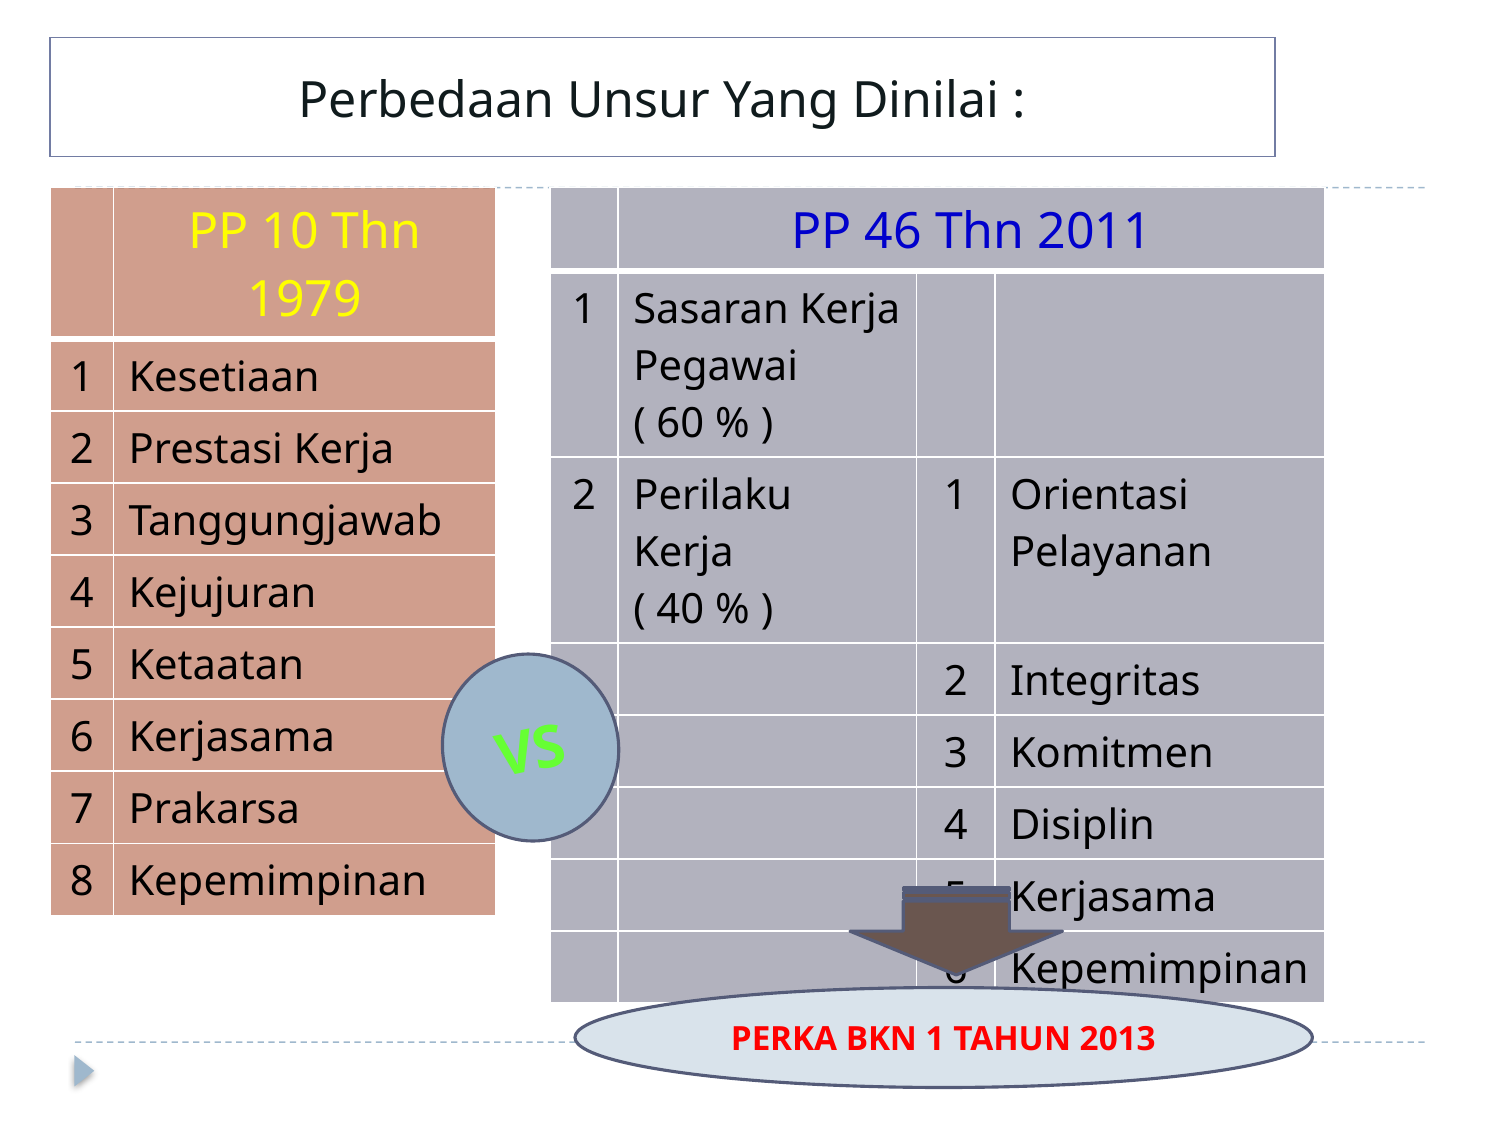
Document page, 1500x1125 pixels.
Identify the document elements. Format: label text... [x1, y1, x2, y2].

table_cell 1 [51, 342, 113, 410]
table_cell [551, 644, 617, 714]
table_cell 3 [51, 484, 113, 554]
table_cell 1 [551, 274, 617, 456]
table_cell Prakarsa [114, 772, 495, 843]
table_cell 5 [917, 860, 994, 886]
table_cell Ketaatan [114, 628, 495, 698]
table_cell [551, 788, 617, 858]
table_cell 6 [917, 961, 994, 986]
table_cell 6 [51, 700, 113, 770]
table_cell Sasaran Kerja Pegawai ( 60 % ) [619, 274, 916, 456]
table_cell 7 [51, 772, 113, 843]
table_cell [551, 932, 617, 1002]
table_cell [619, 932, 916, 1002]
table_cell 4 [917, 788, 994, 858]
table_cell [619, 644, 916, 714]
table_cell [619, 716, 916, 786]
table_cell Kerjasama [996, 860, 1324, 930]
table_cell [619, 788, 916, 858]
table_header PP 46 Thn 2011 [619, 188, 1324, 268]
table_cell Kerjasama [114, 700, 451, 770]
table_cell Disiplin [996, 788, 1324, 858]
table_cell 2 [51, 412, 113, 482]
table_cell Kejujuran [114, 556, 495, 626]
table_cell [996, 274, 1324, 456]
table_cell Komitmen [996, 716, 1324, 786]
table_cell 5 [51, 628, 113, 698]
table_cell Integritas [996, 644, 1324, 714]
table_cell [917, 274, 994, 456]
table_cell Tanggungjawab [114, 484, 495, 554]
text_box PERKA BKN 1 TAHUN 2013 [573, 985, 1314, 1090]
table_header [551, 188, 617, 268]
table_cell Kesetiaan [114, 342, 495, 410]
table_header [51, 188, 113, 336]
text_box [848, 886, 1065, 977]
table_cell Prestasi Kerja [114, 412, 495, 482]
table_cell [619, 860, 916, 930]
table_cell Perilaku Kerja ( 40 % ) [619, 458, 916, 642]
table_cell 3 [917, 716, 994, 786]
table_cell Kepemimpinan [996, 932, 1324, 1002]
text_box VS [440, 652, 621, 843]
table_header PP 10 Thn 1979 [114, 188, 495, 336]
table_cell 1 [917, 458, 994, 642]
table_cell 2 [917, 644, 994, 714]
title Perbedaan Unsur Yang Dinilai : [49, 37, 1276, 157]
table_cell 4 [51, 556, 113, 626]
table_cell 8 [51, 844, 113, 915]
table_cell Orientasi Pelayanan [996, 458, 1324, 642]
table_cell [551, 860, 617, 930]
table_cell 2 [551, 458, 617, 642]
table_cell Kepemimpinan [114, 844, 495, 915]
